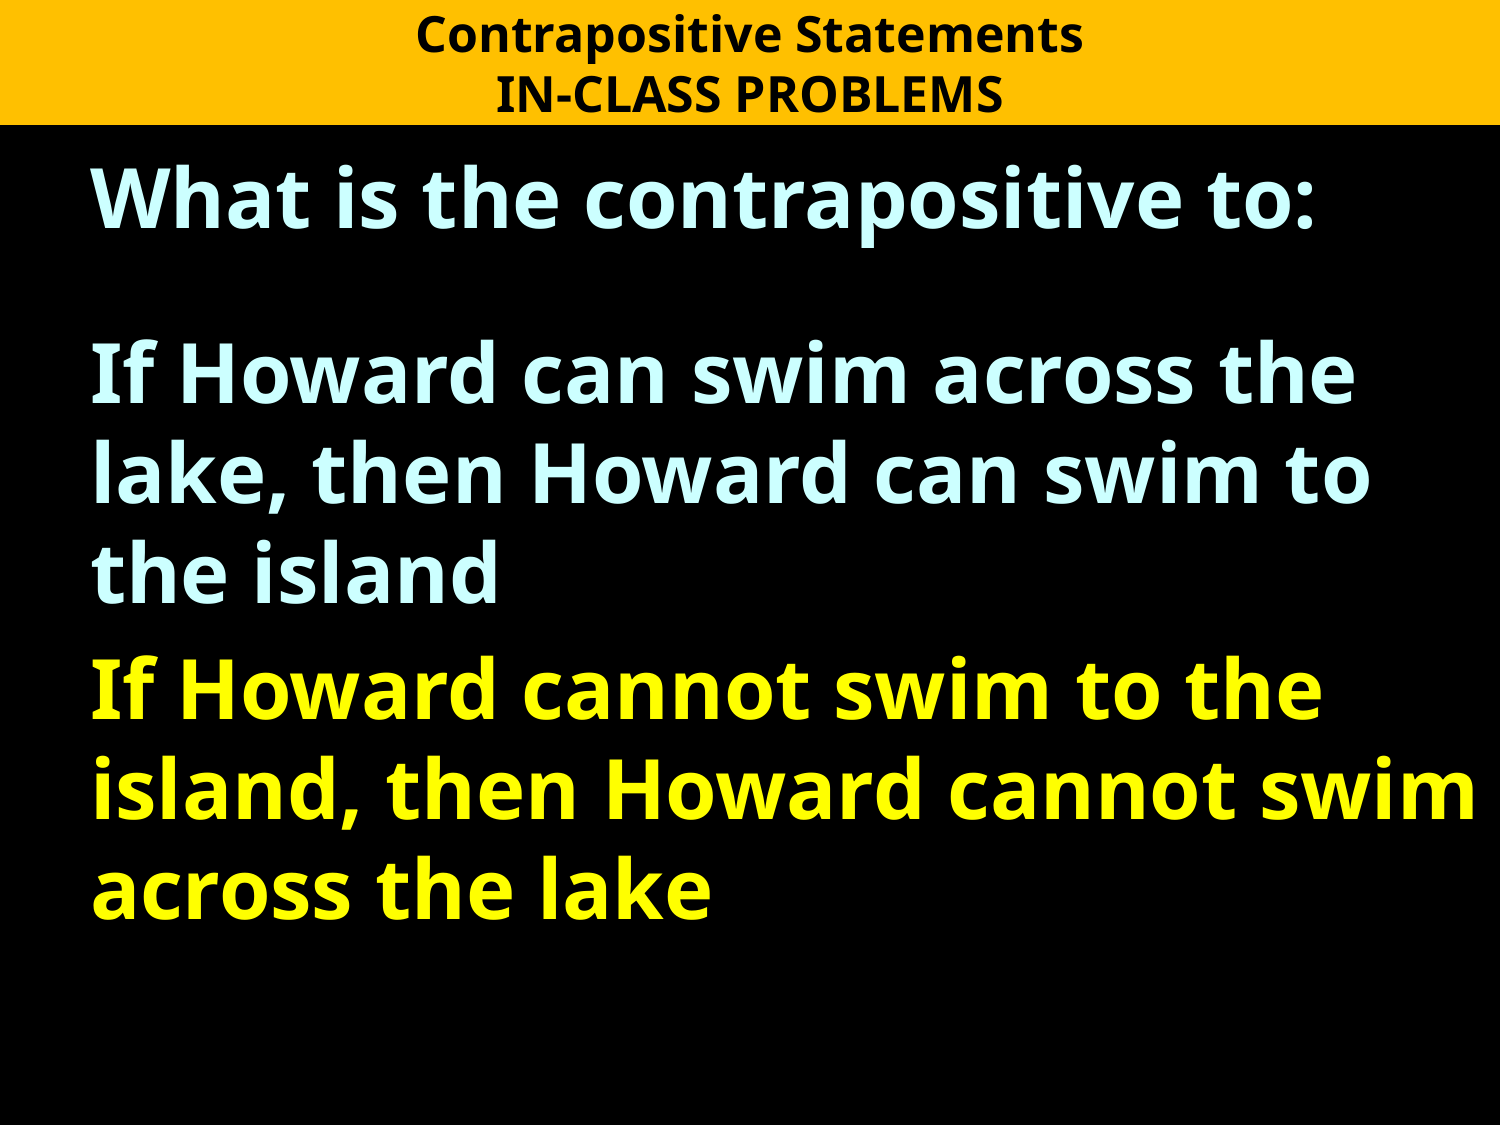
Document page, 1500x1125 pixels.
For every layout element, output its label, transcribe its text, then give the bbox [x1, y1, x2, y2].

list What is the contrapositive to: If Howard can swim across the lake, then Howard can swim to the island If Howard cannot swim to the island, then Howard cannot swim across the lake [75, 137, 1500, 1063]
text_box Contrapositive Statements IN-CLASS PROBLEMS [0, 0, 1500, 125]
